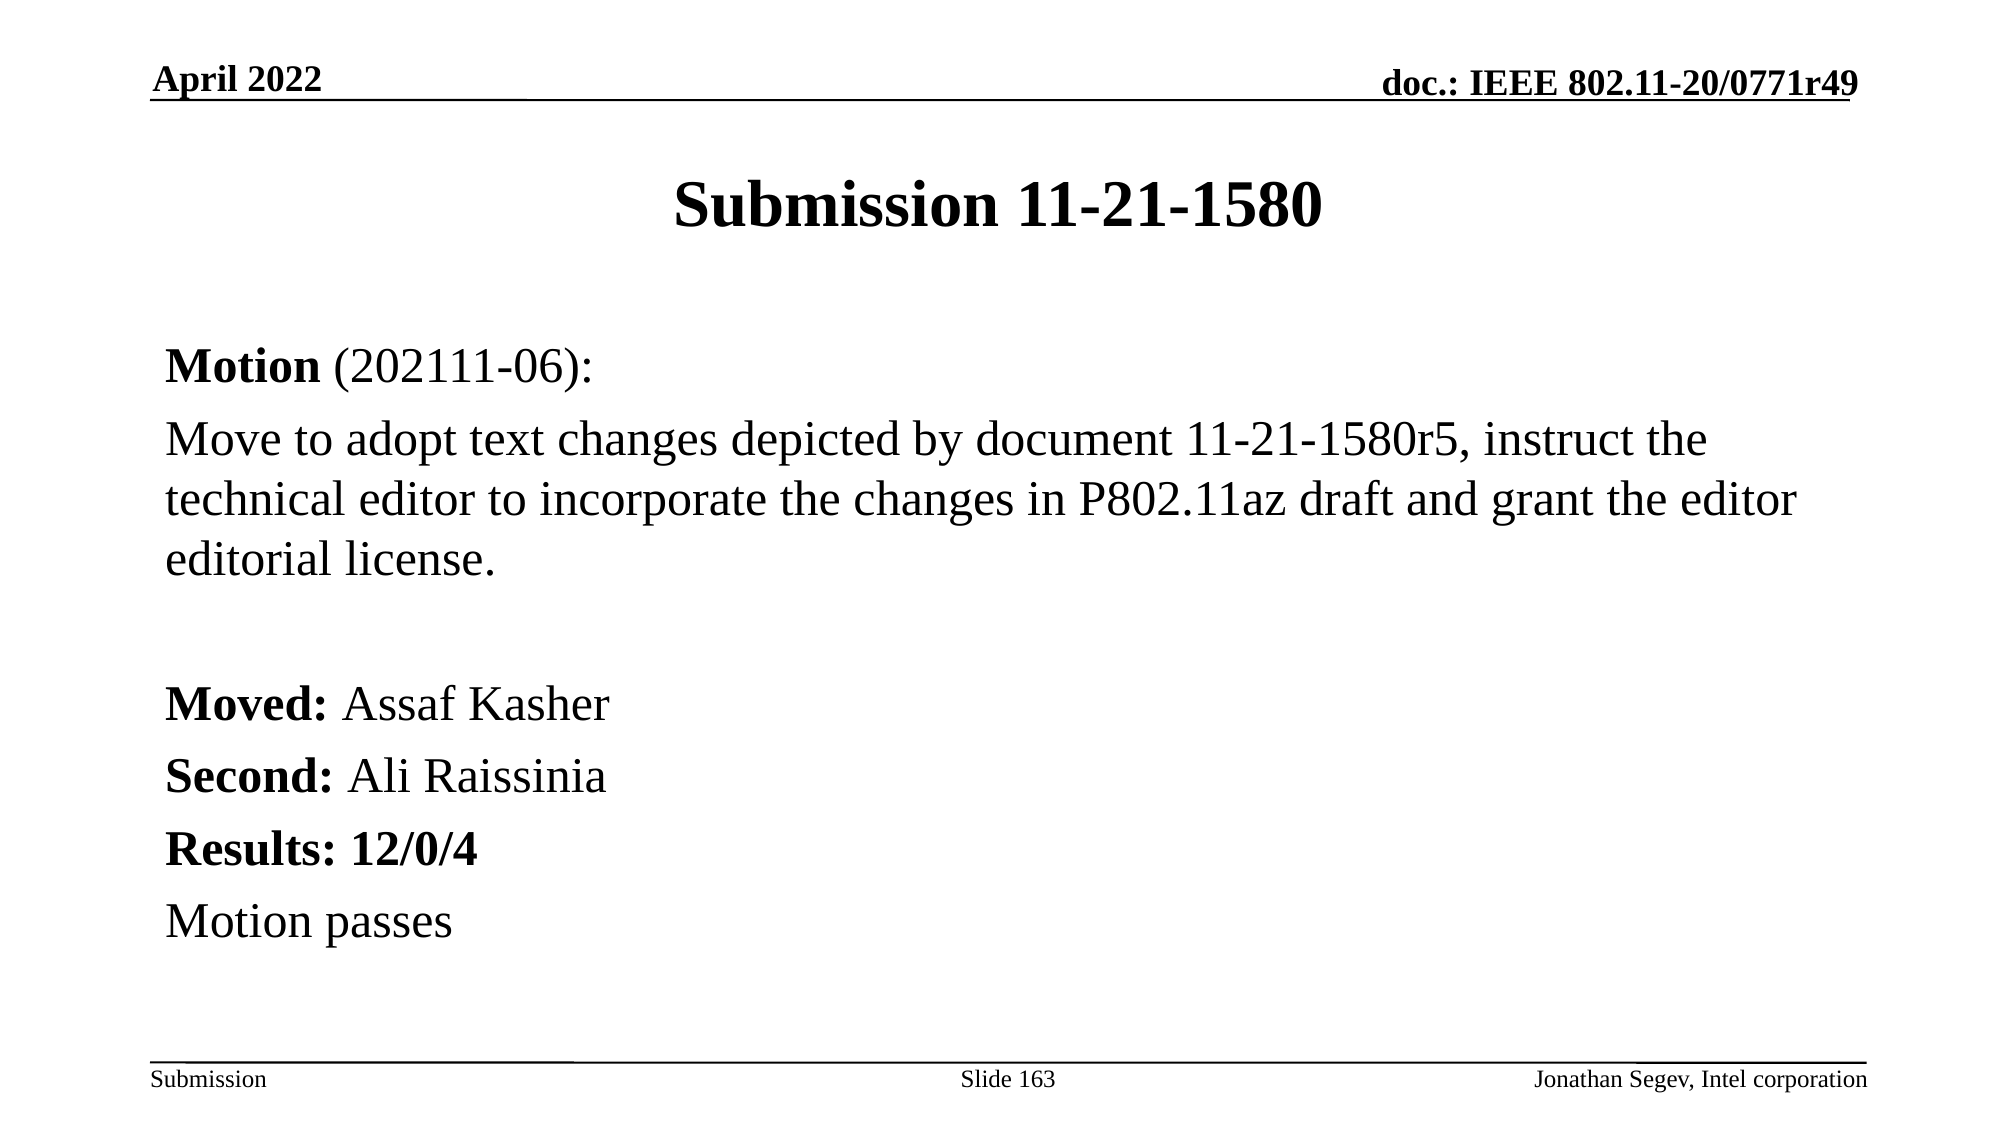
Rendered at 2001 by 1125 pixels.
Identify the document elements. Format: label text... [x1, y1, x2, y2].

title Submission 11-21-1580 [149, 112, 1850, 288]
footer Jonathan Segev, Intel corporation [1171, 1061, 1869, 1093]
list Motion (202111-06): Move to adopt text changes depicted by document 11-21-1580r5, instruct the technical editor to incorporate the changes in P802.11az draft and grant the editor editorial license. Moved: Assaf Kasher Second: Ali Raissinia Results: 12/0/4 Motion passes [149, 324, 1850, 1000]
slide_number Slide 163 [950, 1061, 1067, 1123]
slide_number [152, 54, 563, 100]
